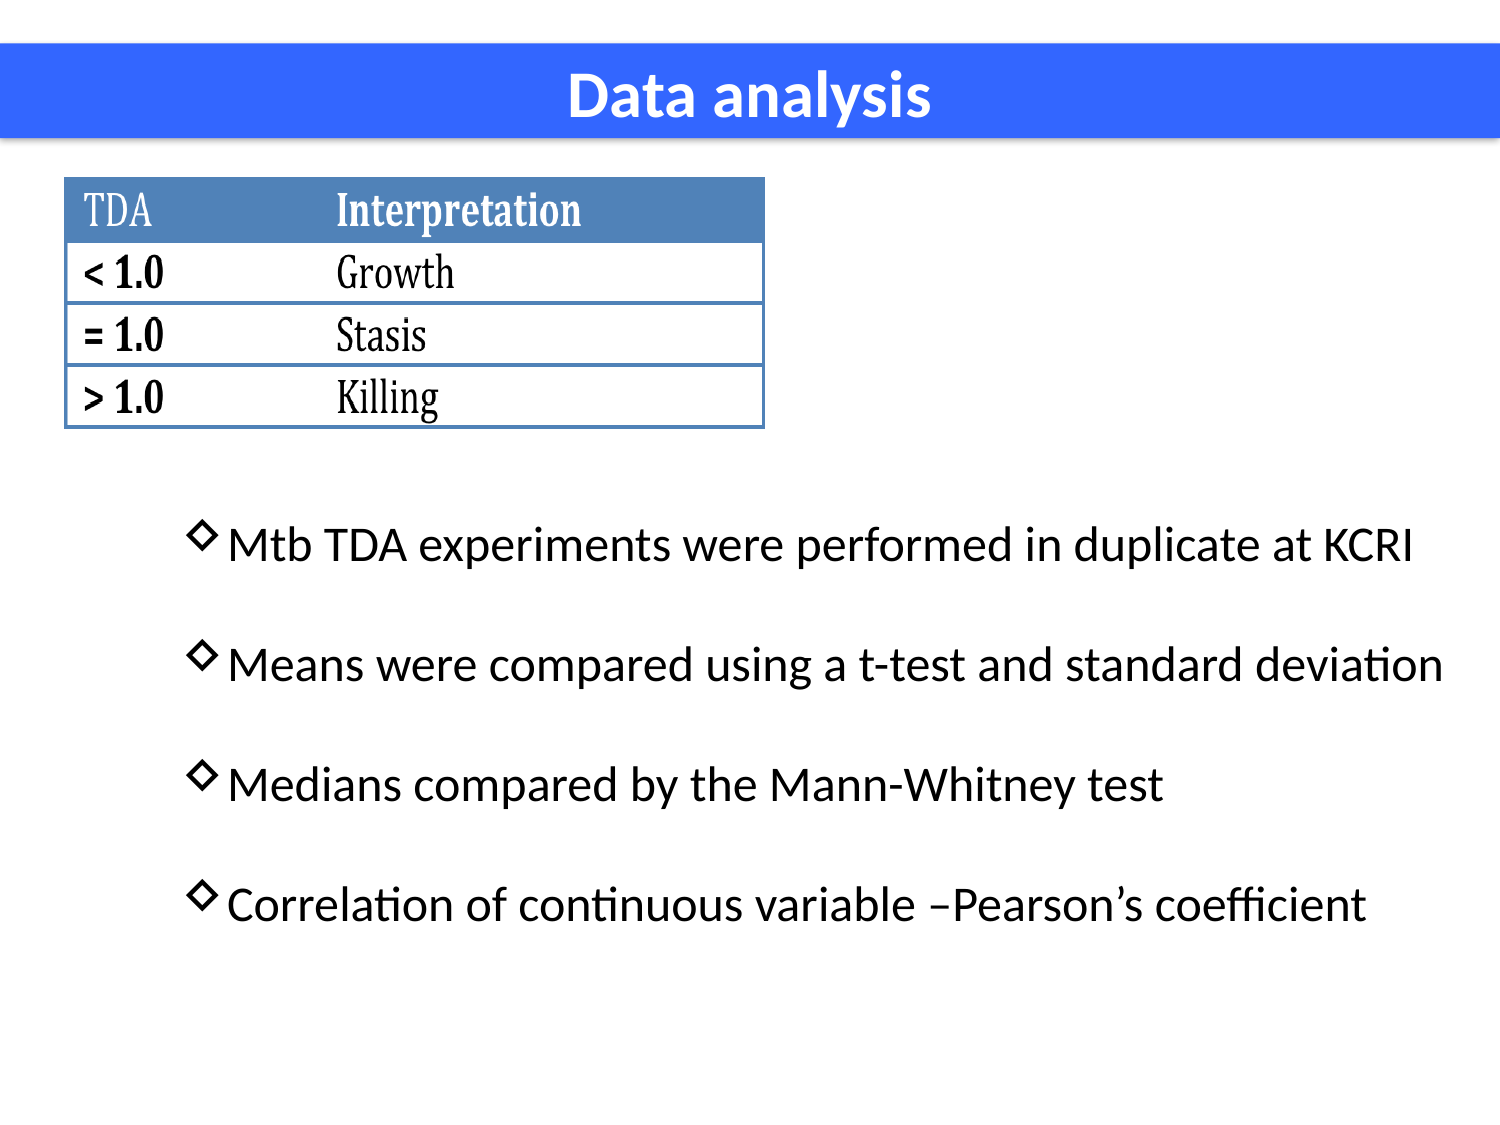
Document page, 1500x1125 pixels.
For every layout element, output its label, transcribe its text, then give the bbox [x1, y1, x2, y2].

text_box Mtb TDA experiments were performed in duplicate at KCRI Means were compared using a t-test and standard deviation Medians compared by the Mann-Whitney test Correlation of continuous variable –Pearson’s coefficient [165, 444, 1460, 939]
text_box Data analysis [0, 43, 1500, 139]
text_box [63, 177, 1435, 488]
